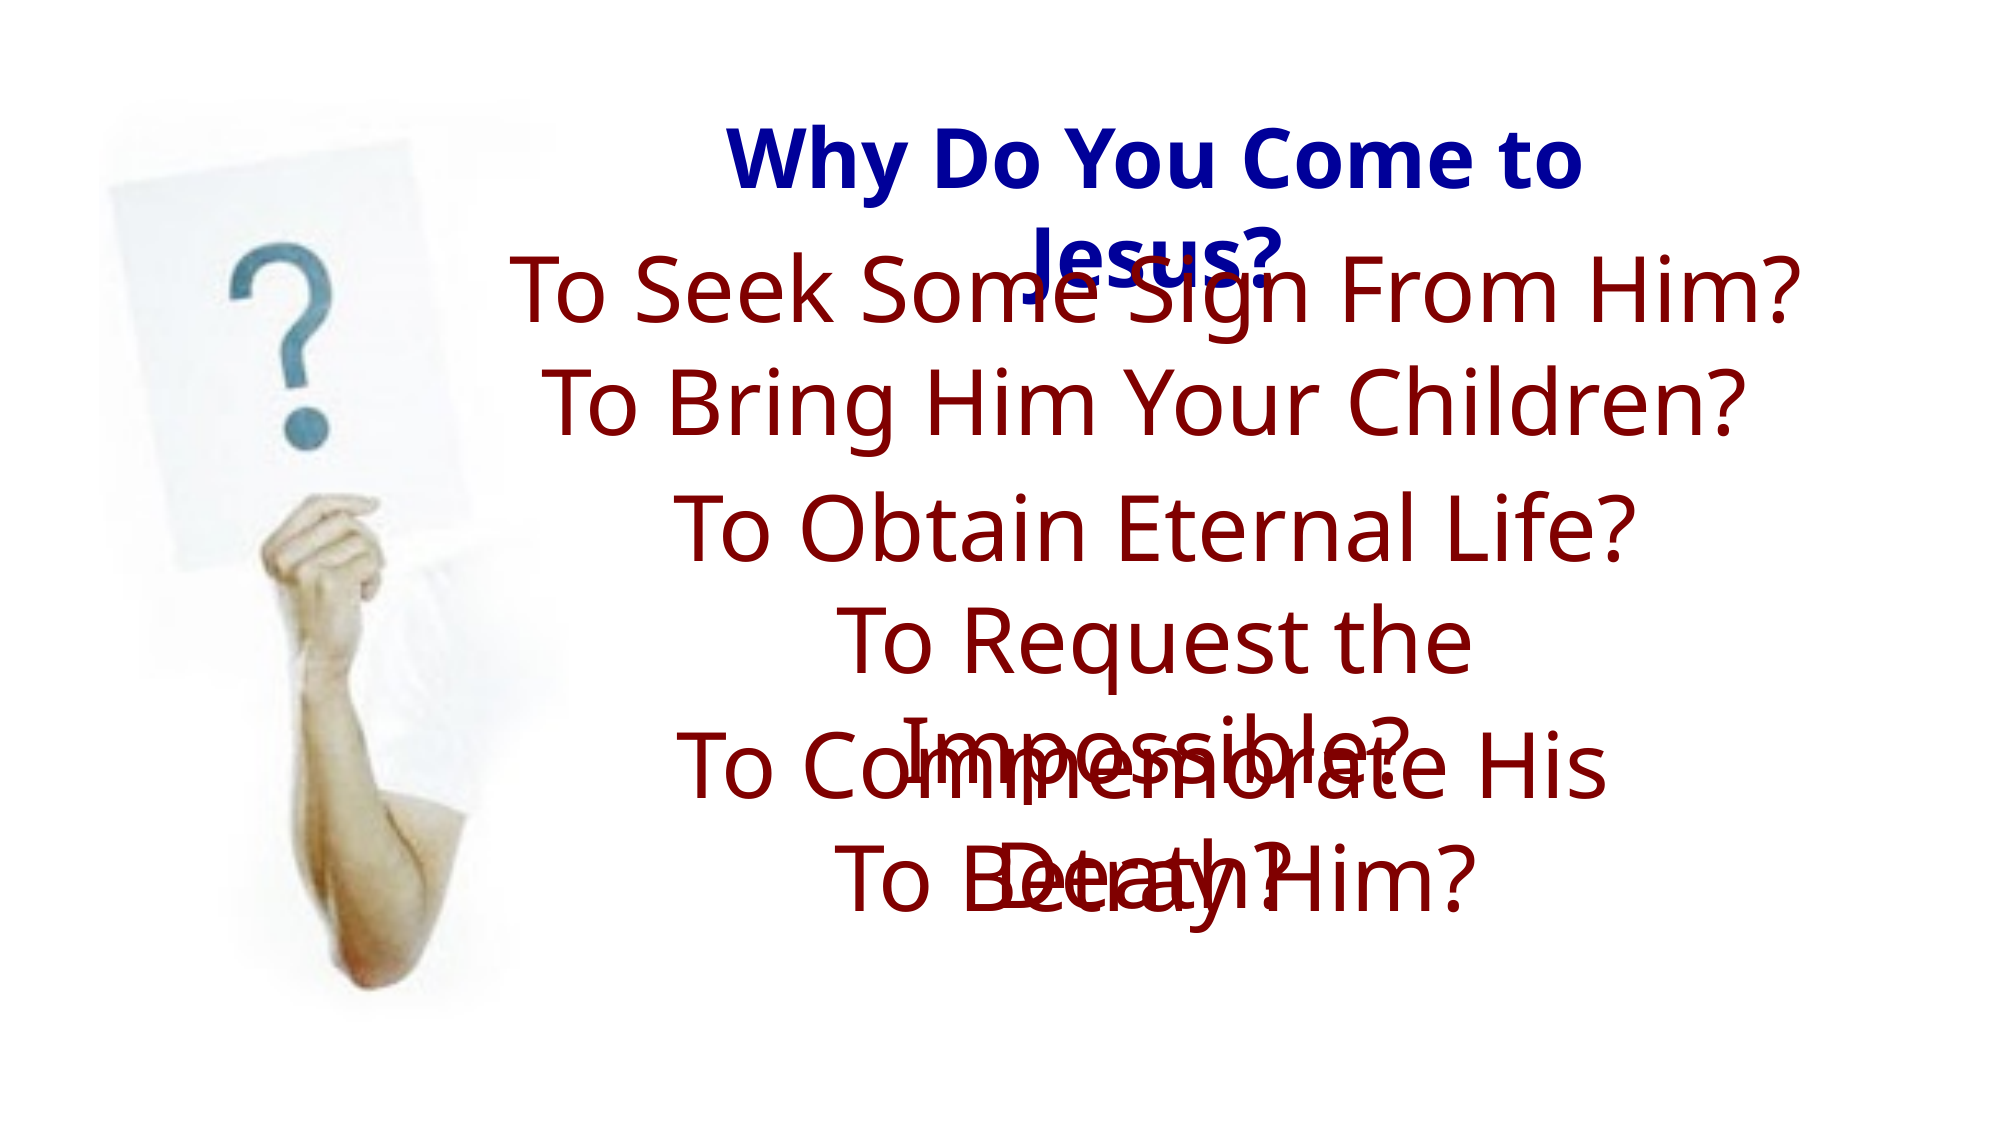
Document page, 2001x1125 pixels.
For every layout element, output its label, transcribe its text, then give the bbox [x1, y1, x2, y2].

text_box To Obtain Eternal Life? [637, 462, 1675, 574]
text_box To Bring Him Your Children? [573, 349, 1764, 461]
text_box To Betray Him? [637, 812, 1675, 938]
picture [99, 99, 569, 1038]
text_box Why Do You Come to Jesus? [637, 97, 1675, 223]
text_box To Request the Impossible? [637, 574, 1675, 810]
text_box To Commemorate His Death? [624, 699, 1663, 935]
text_box To Seek Some Sign From Him? [573, 223, 1819, 349]
